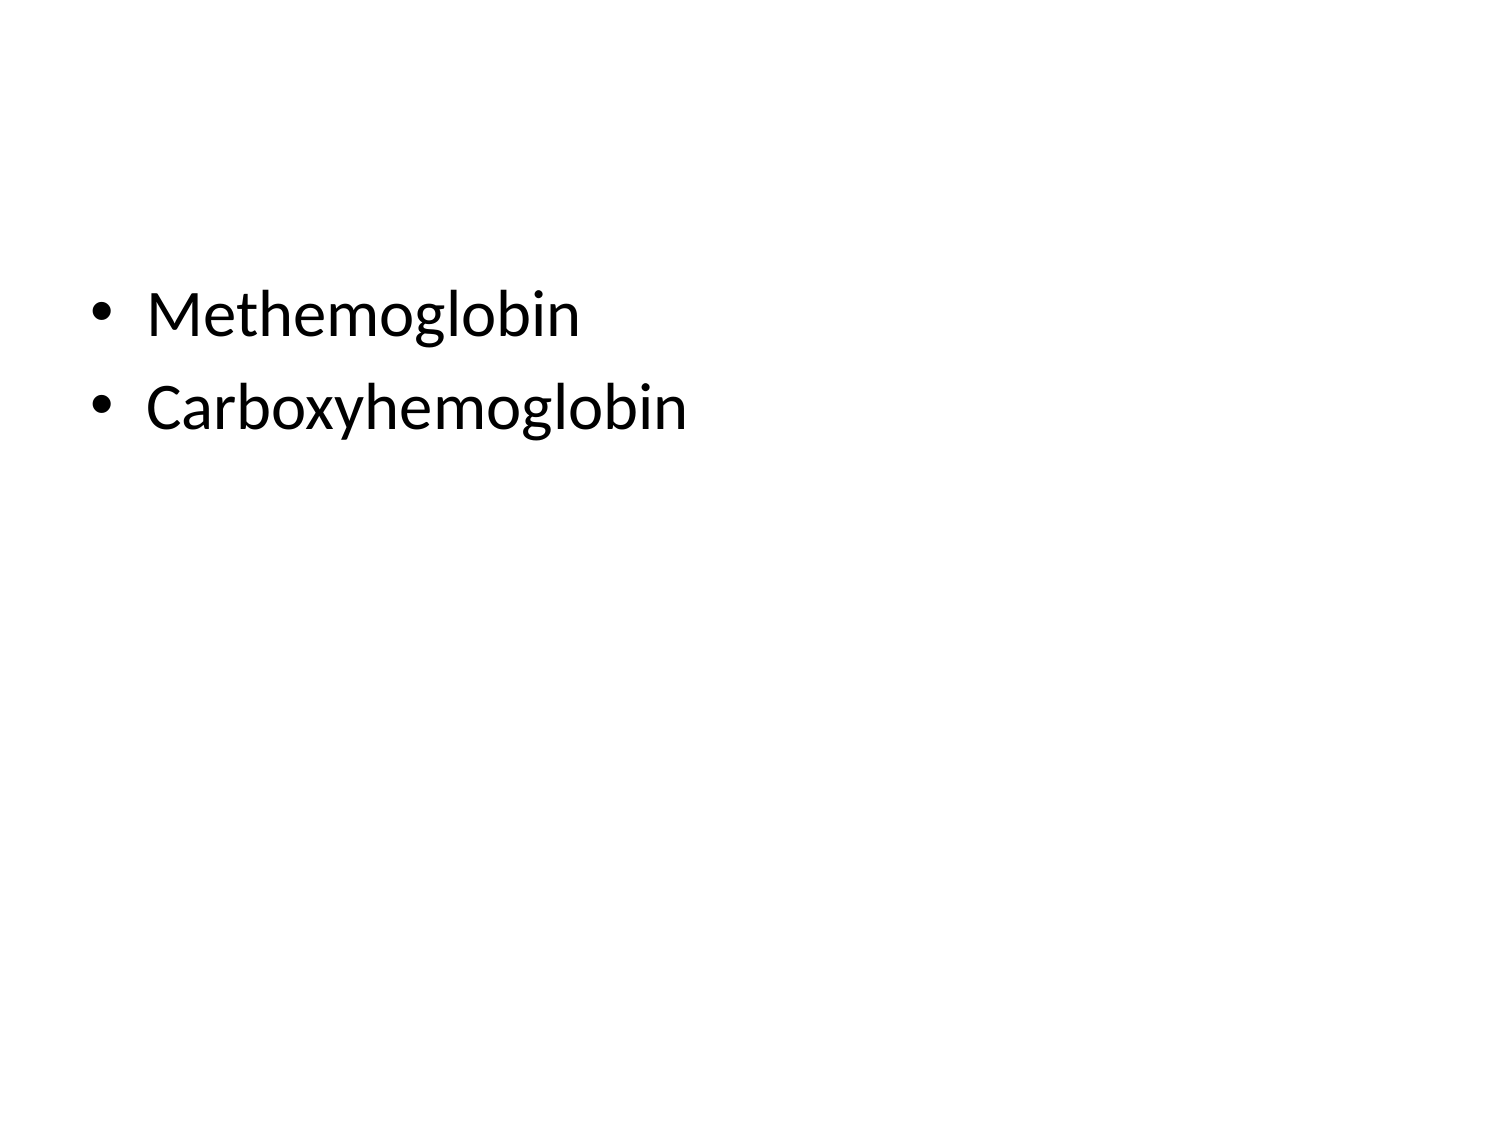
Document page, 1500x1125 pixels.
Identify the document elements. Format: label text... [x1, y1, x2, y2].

list Methemoglobin Carboxyhemoglobin [75, 262, 1425, 1005]
